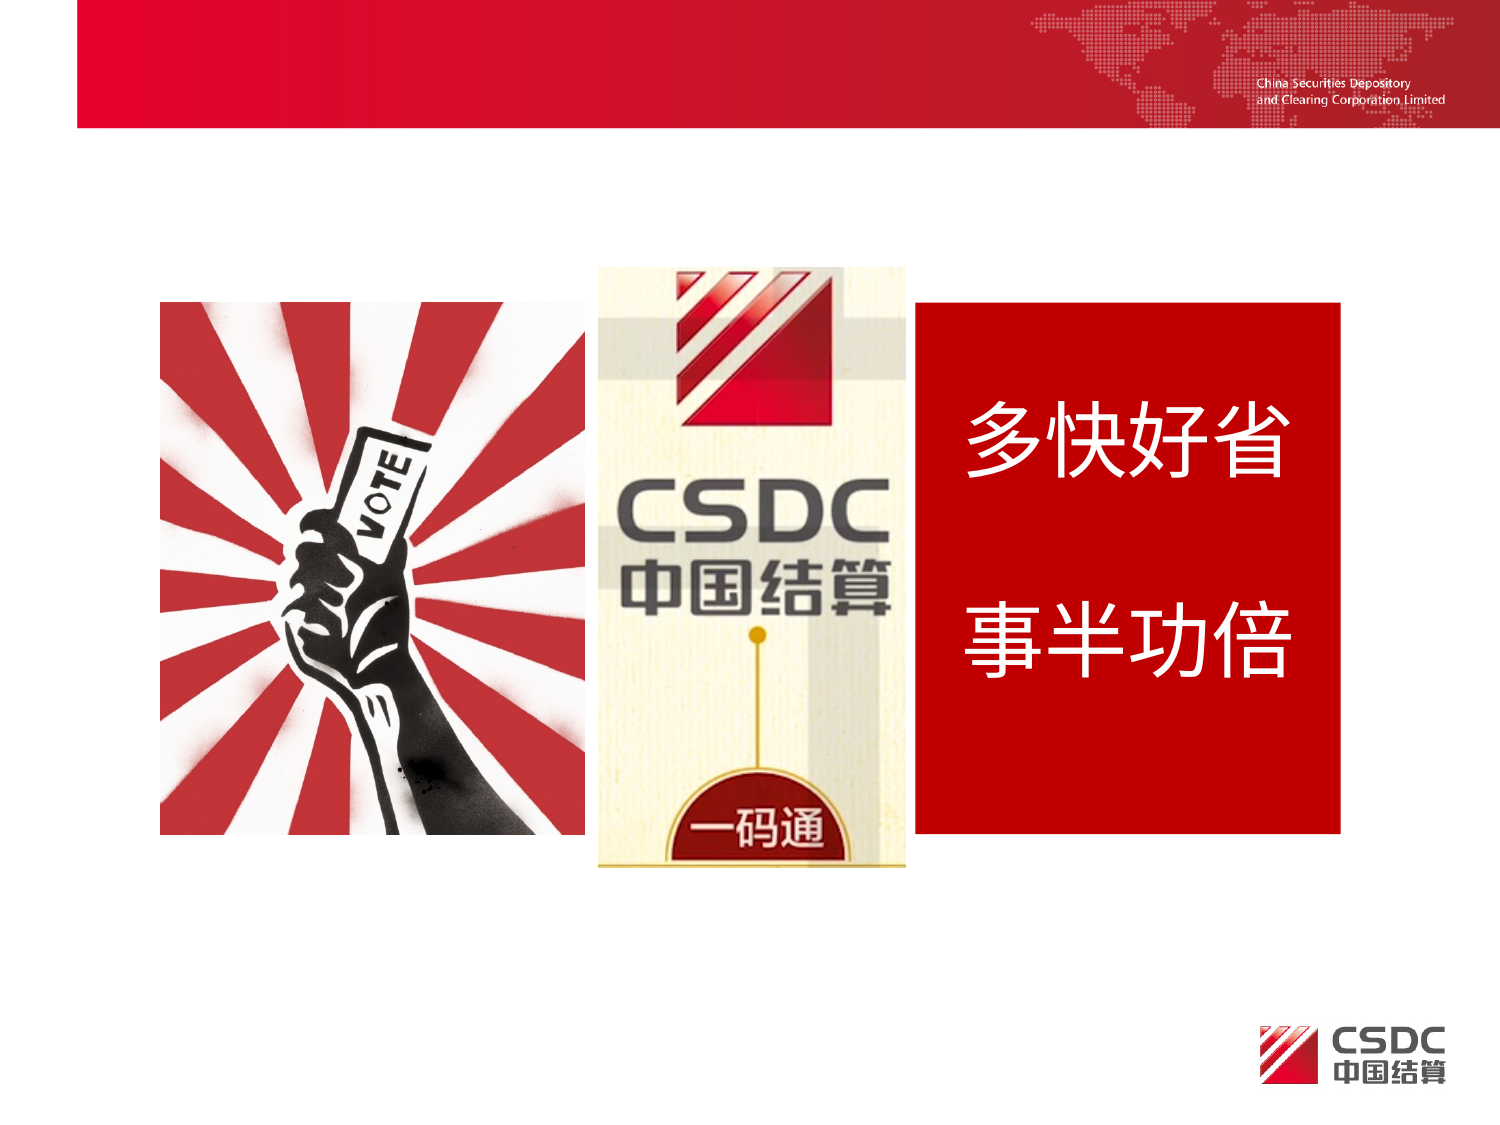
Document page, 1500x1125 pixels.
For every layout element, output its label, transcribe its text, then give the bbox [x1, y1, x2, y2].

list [598, 266, 906, 868]
picture [0, 0, 1500, 1125]
text_box 多快好省 事半功倍 [913, 301, 1343, 836]
